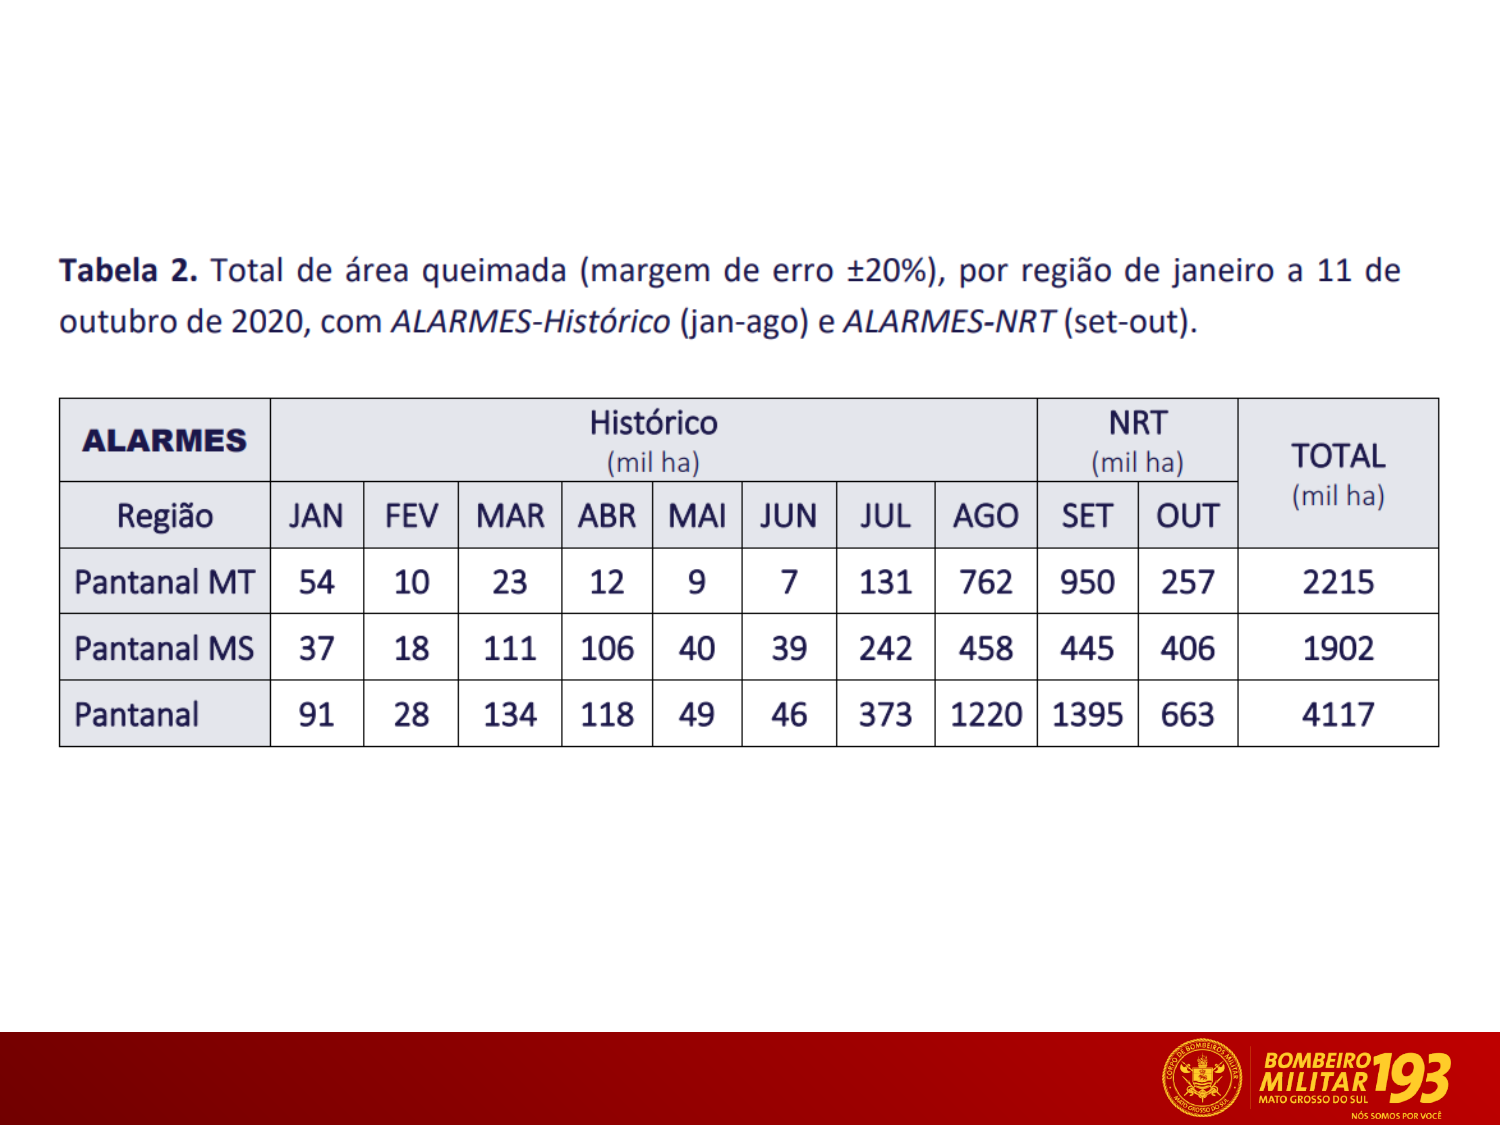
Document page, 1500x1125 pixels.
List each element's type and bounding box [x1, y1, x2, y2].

picture [45, 248, 1451, 755]
text_box [0, 1031, 1500, 1125]
